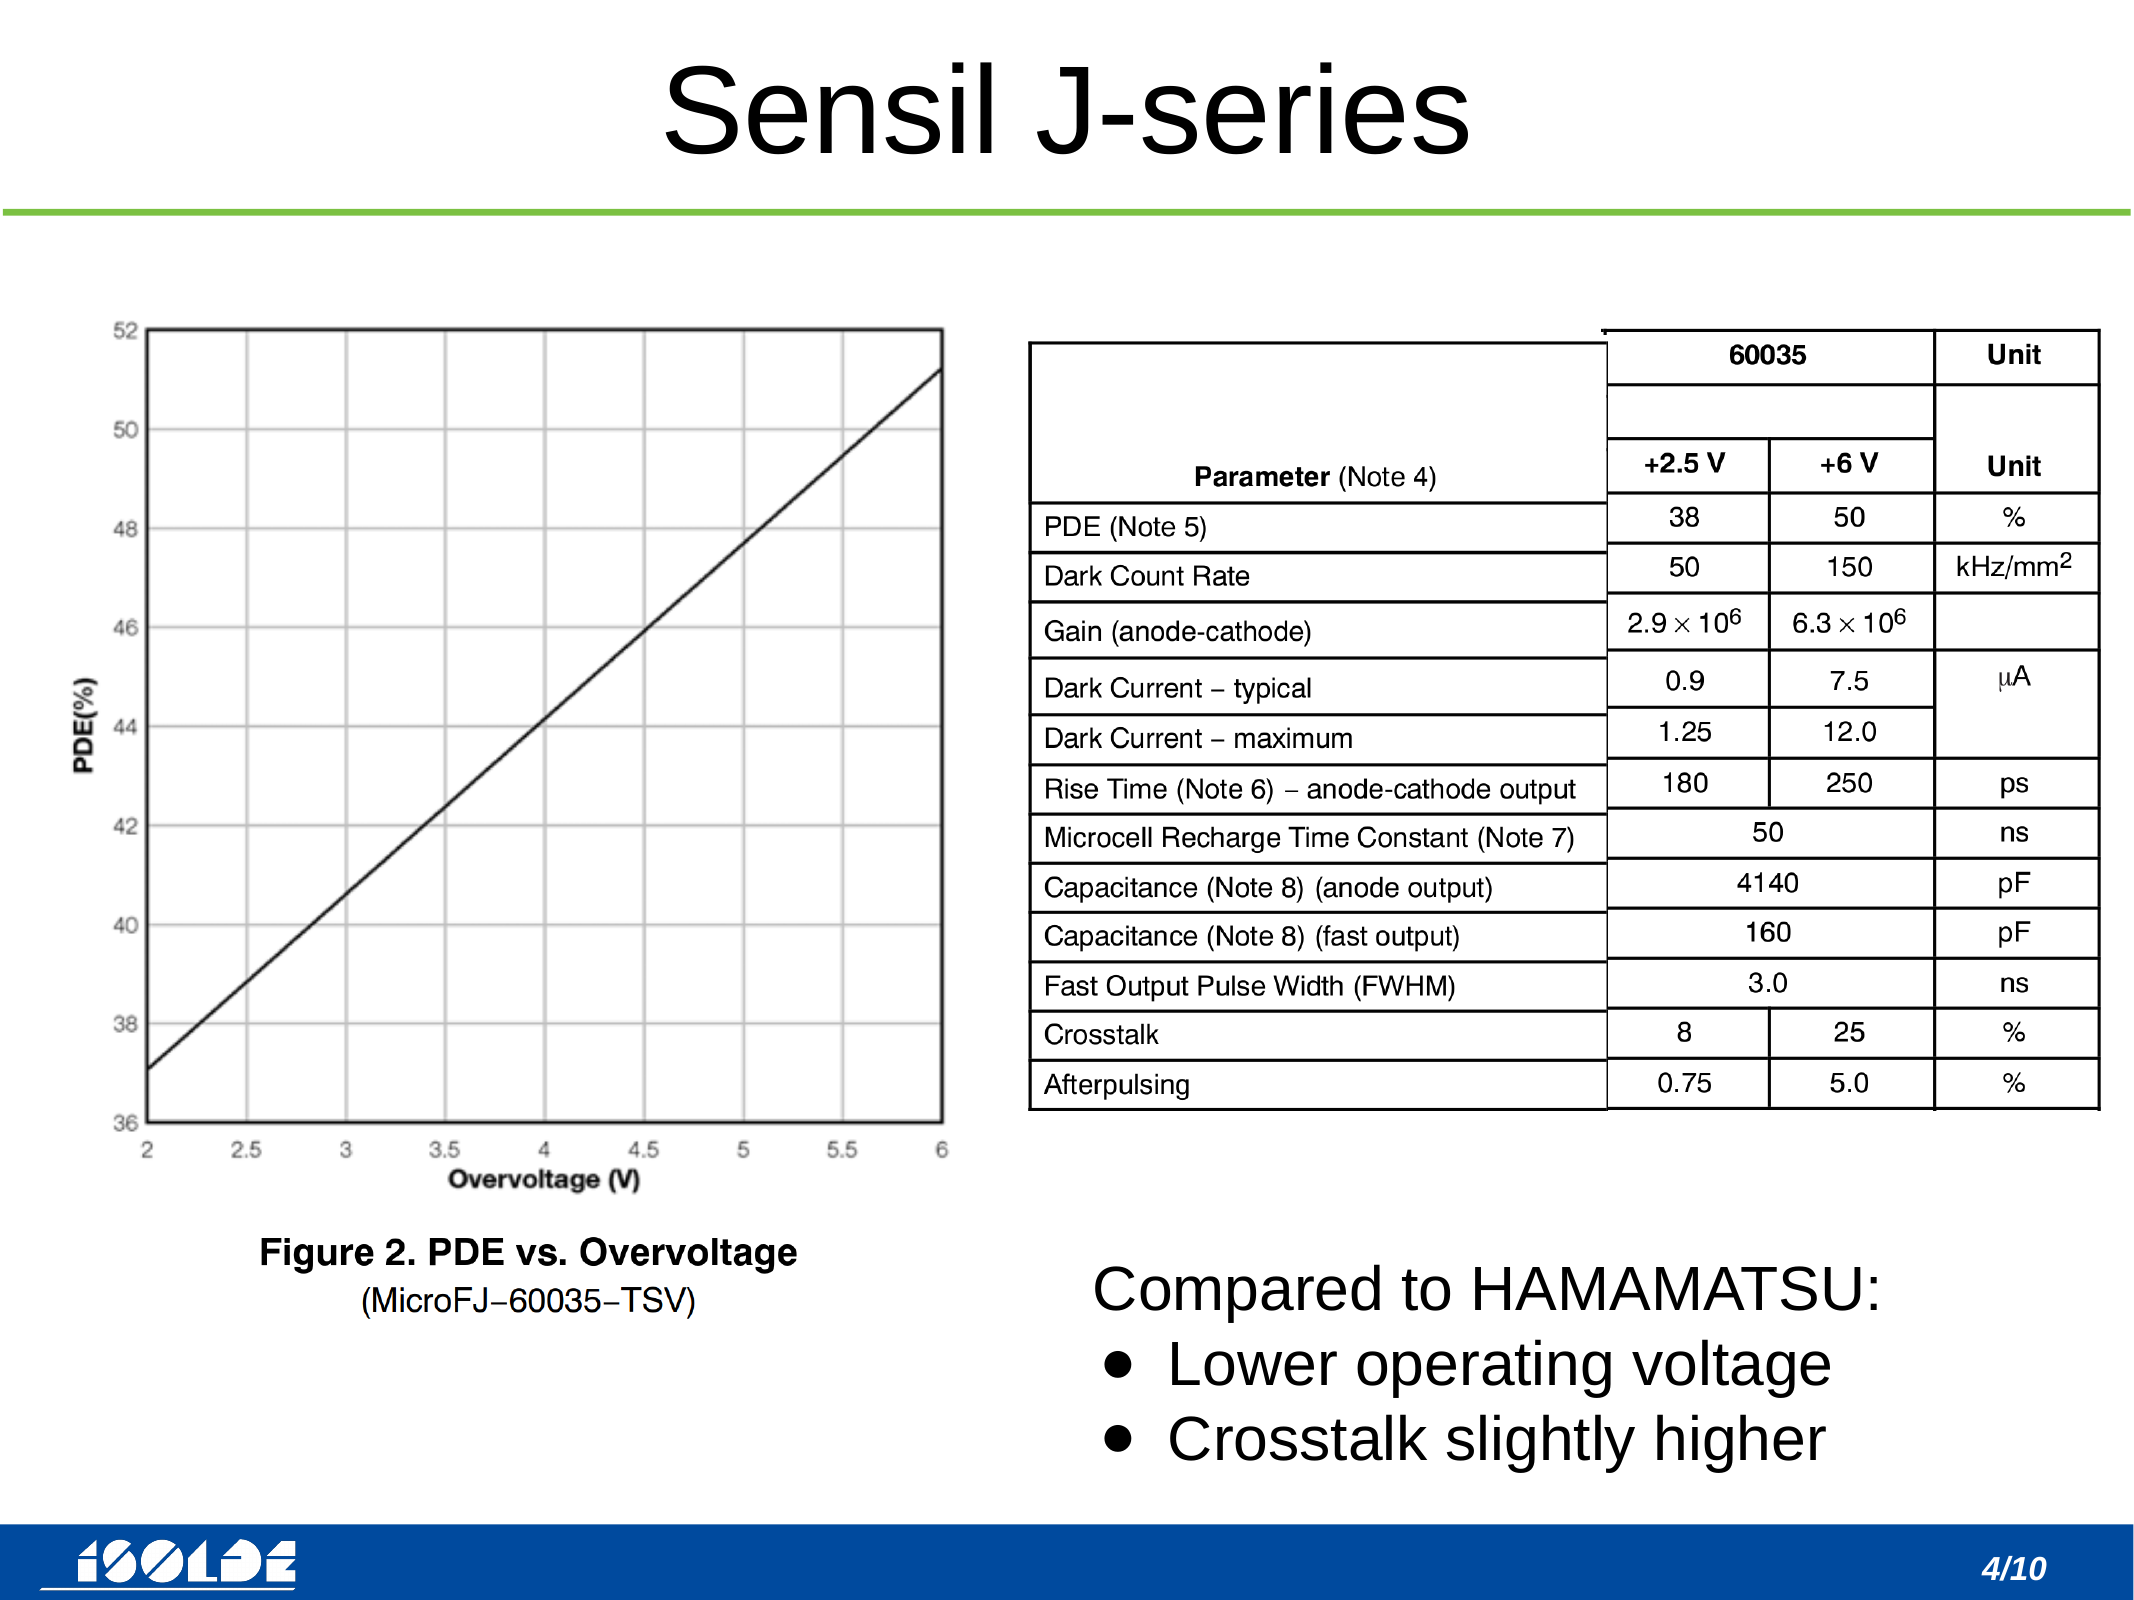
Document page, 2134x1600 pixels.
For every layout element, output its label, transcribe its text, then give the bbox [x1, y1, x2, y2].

picture [48, 310, 990, 1325]
text_box Compared to HAMAMATSU: Lower operating voltage Crosstalk slightly higher [1077, 1233, 2050, 1488]
list Sensil J-series [0, 19, 2134, 950]
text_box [1023, 310, 2105, 1111]
picture [38, 1539, 296, 1591]
